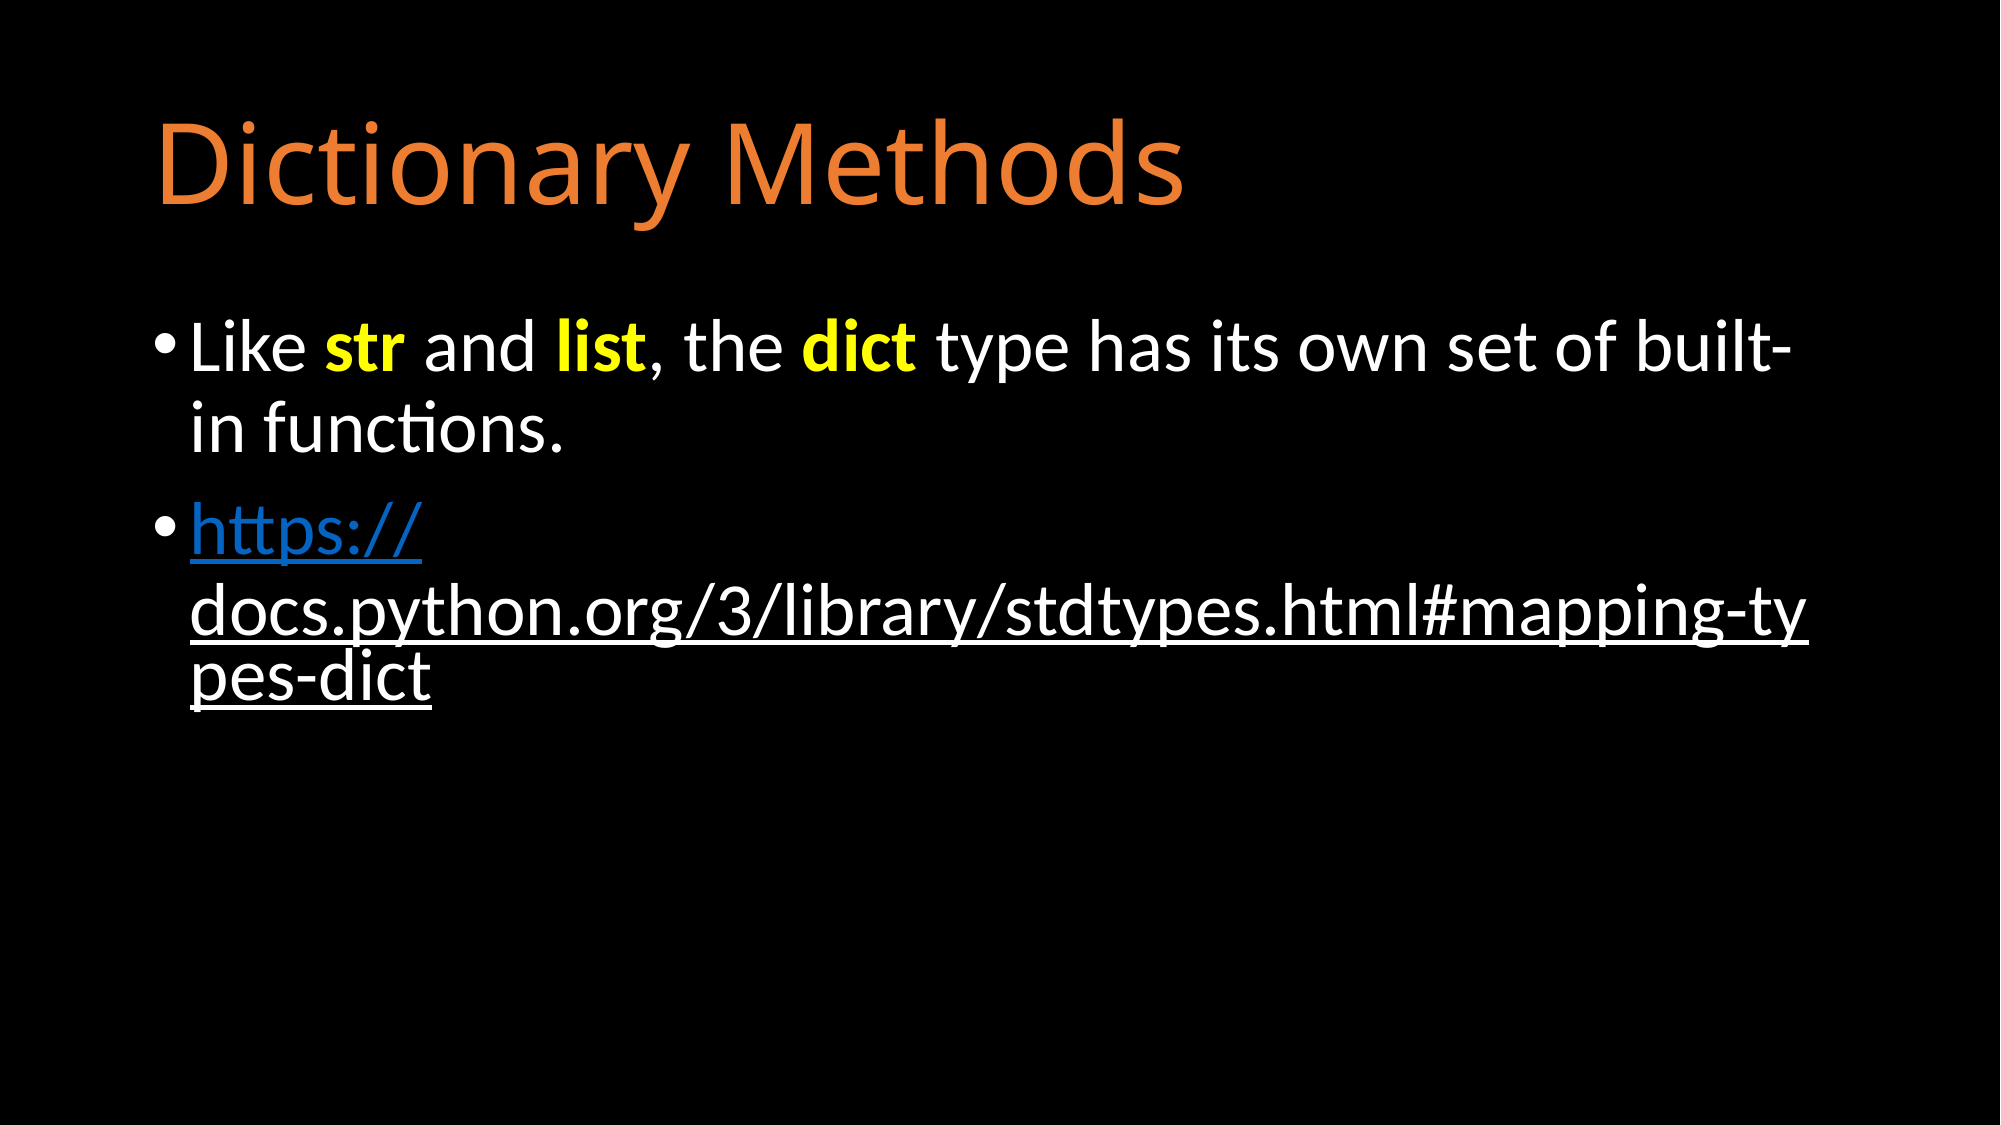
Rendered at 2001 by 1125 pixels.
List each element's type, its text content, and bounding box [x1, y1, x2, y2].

title Dictionary Methods [137, 59, 1863, 278]
list Like str and list, the dict type has its own set of built-in functions. https://docs.python.org/3/library/stdtypes.html#mapping-types-dict [137, 299, 1863, 1014]
